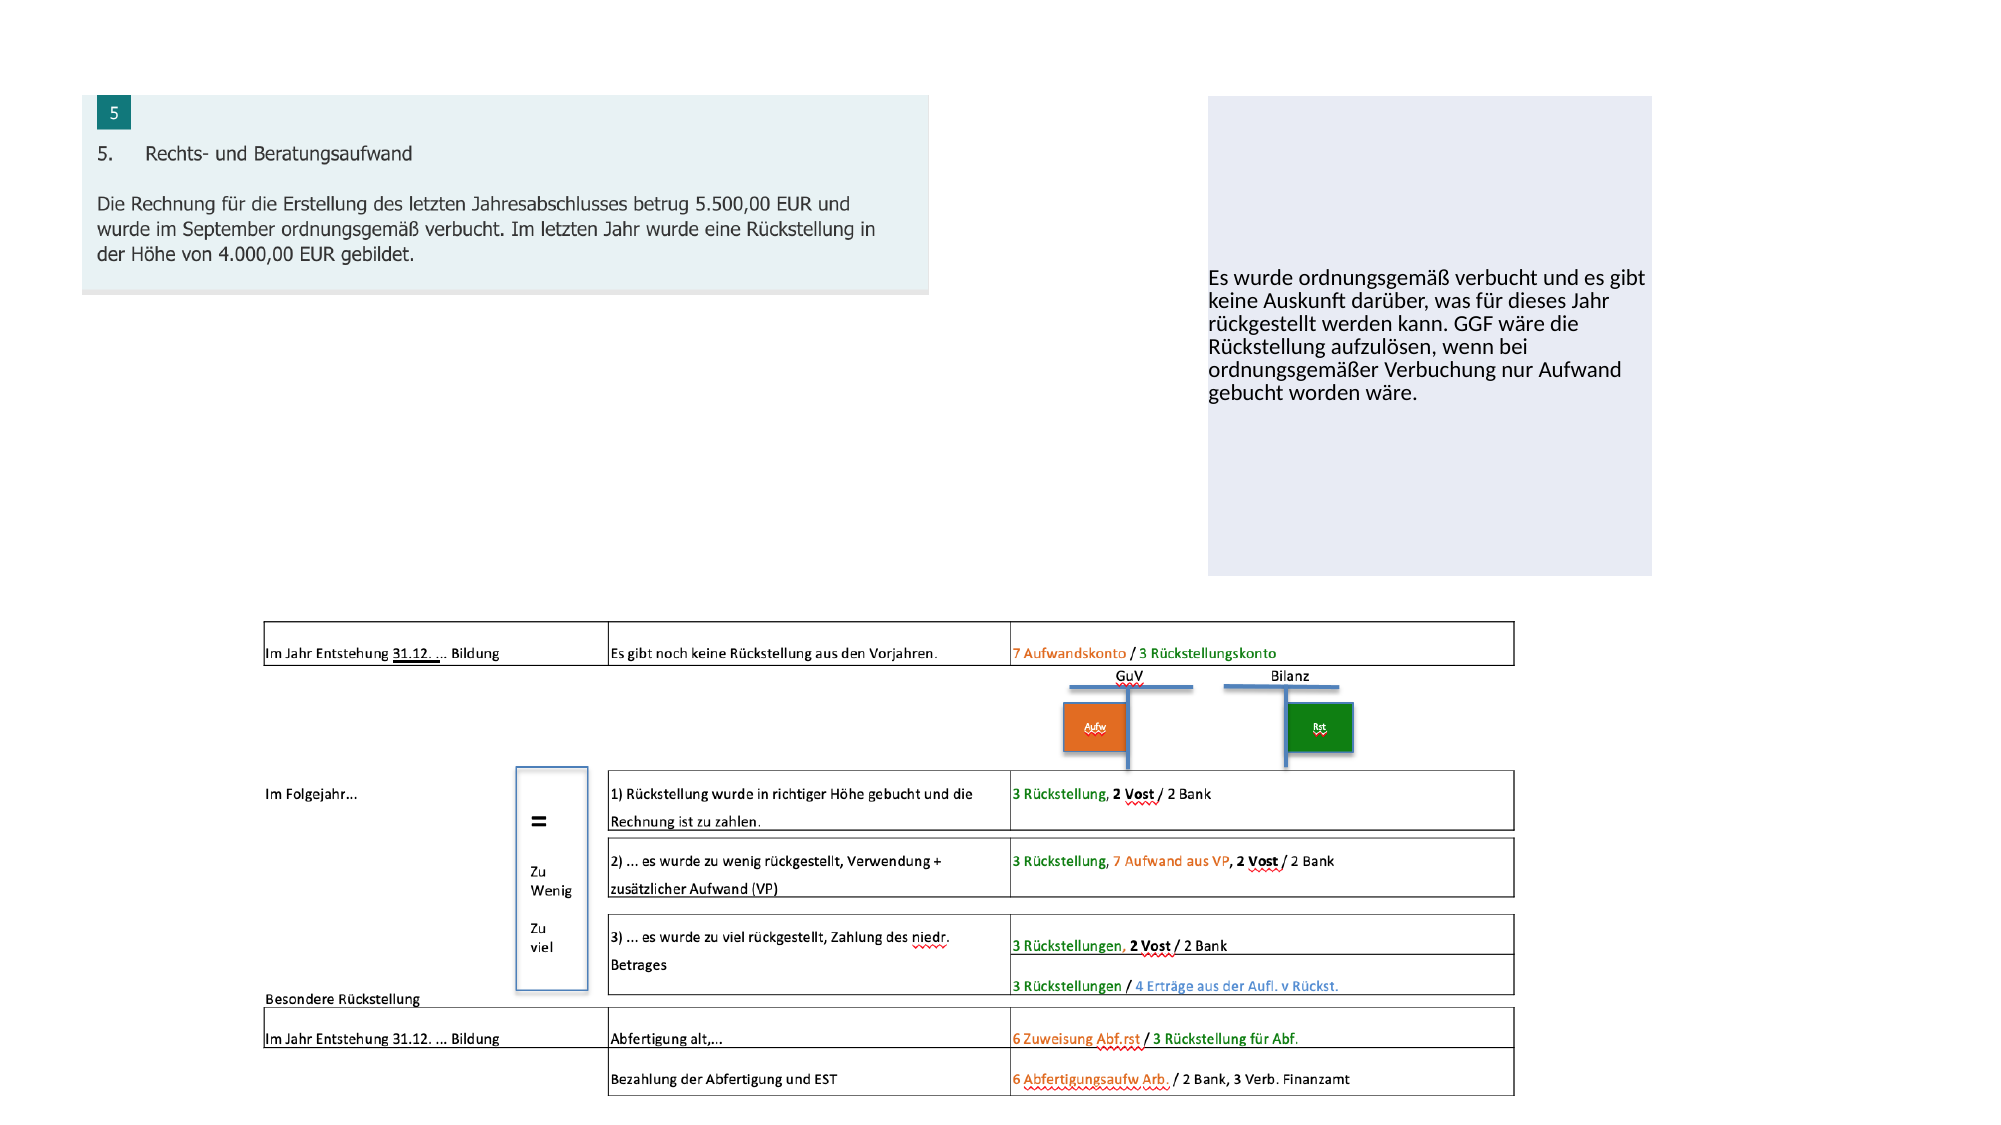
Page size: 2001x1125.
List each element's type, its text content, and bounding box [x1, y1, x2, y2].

table_header Es wurde ordnungsgemäß verbucht und es gibt keine Auskunft darüber, was für dieses Jahr rückgestellt werden kann. GGF wäre die Rückstellung aufzulösen, wenn bei ordnungsgemäßer Verbuchung nur Aufwand gebucht worden wäre. [1208, 96, 1652, 576]
picture [81, 95, 929, 295]
picture [258, 620, 1529, 1108]
